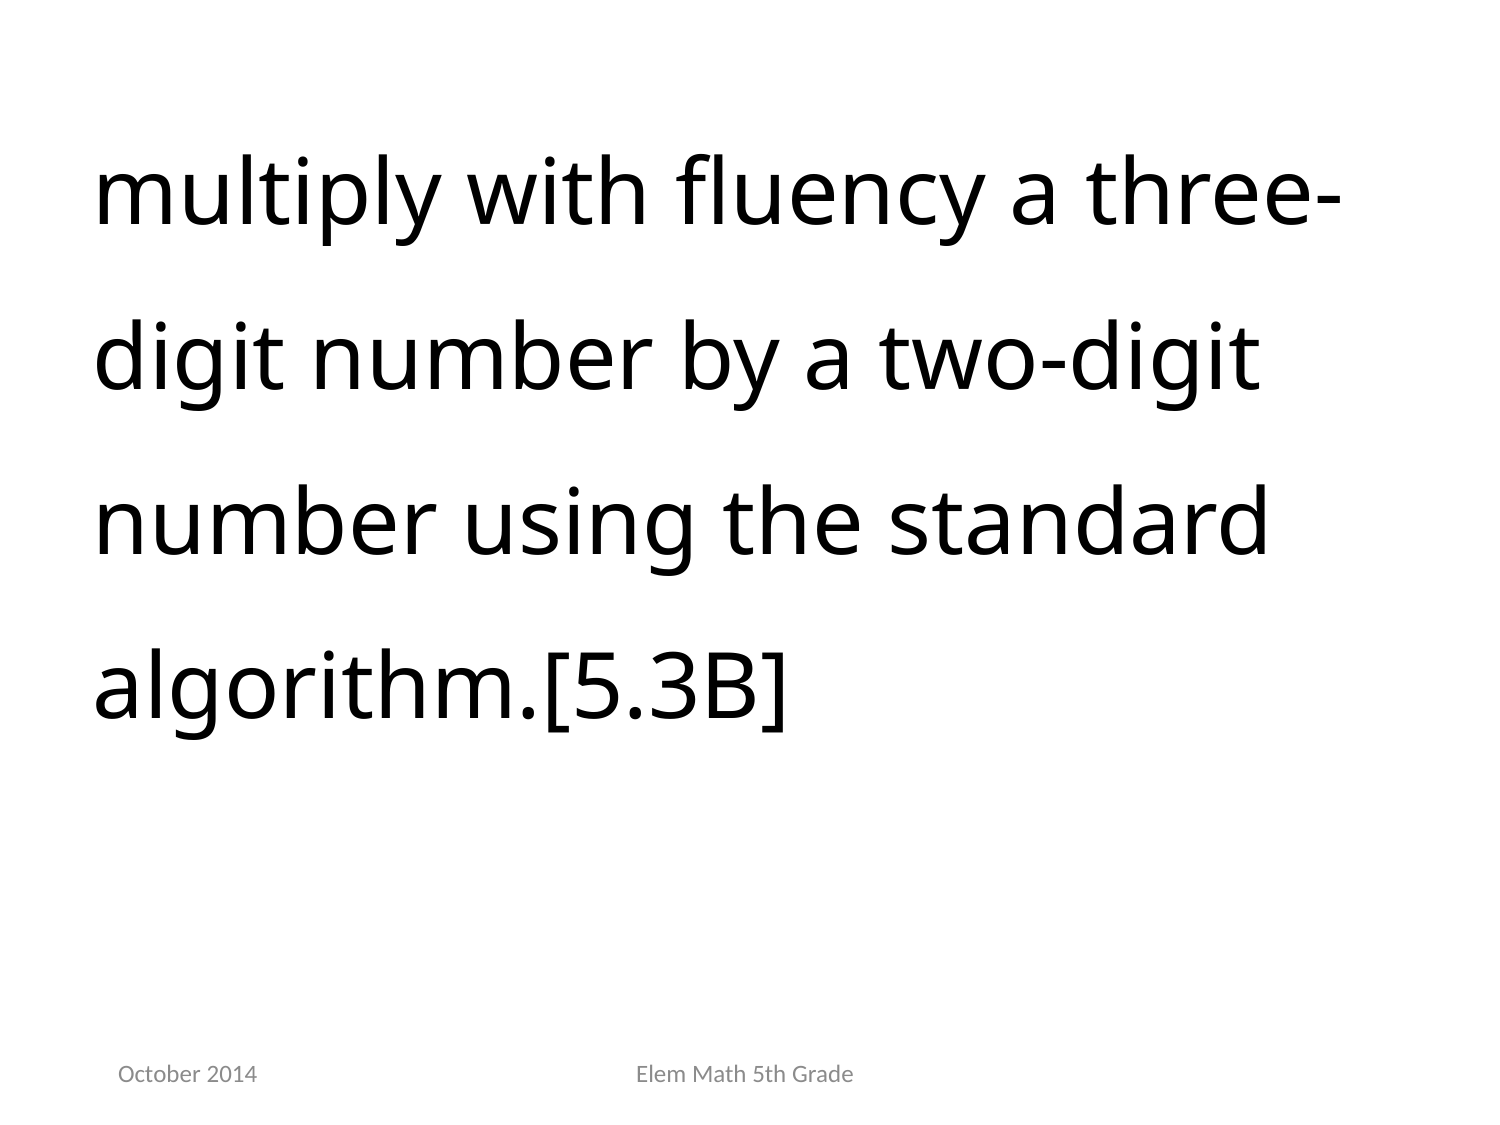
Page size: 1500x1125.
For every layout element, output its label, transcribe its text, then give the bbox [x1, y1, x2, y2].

footer Elem Math 5th Grade [492, 1042, 999, 1103]
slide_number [103, 1042, 441, 1103]
subtitle multiply with fluency a three-digit number by a two-digit number using the standard algorithm.[5.3B] [78, 70, 1429, 1014]
